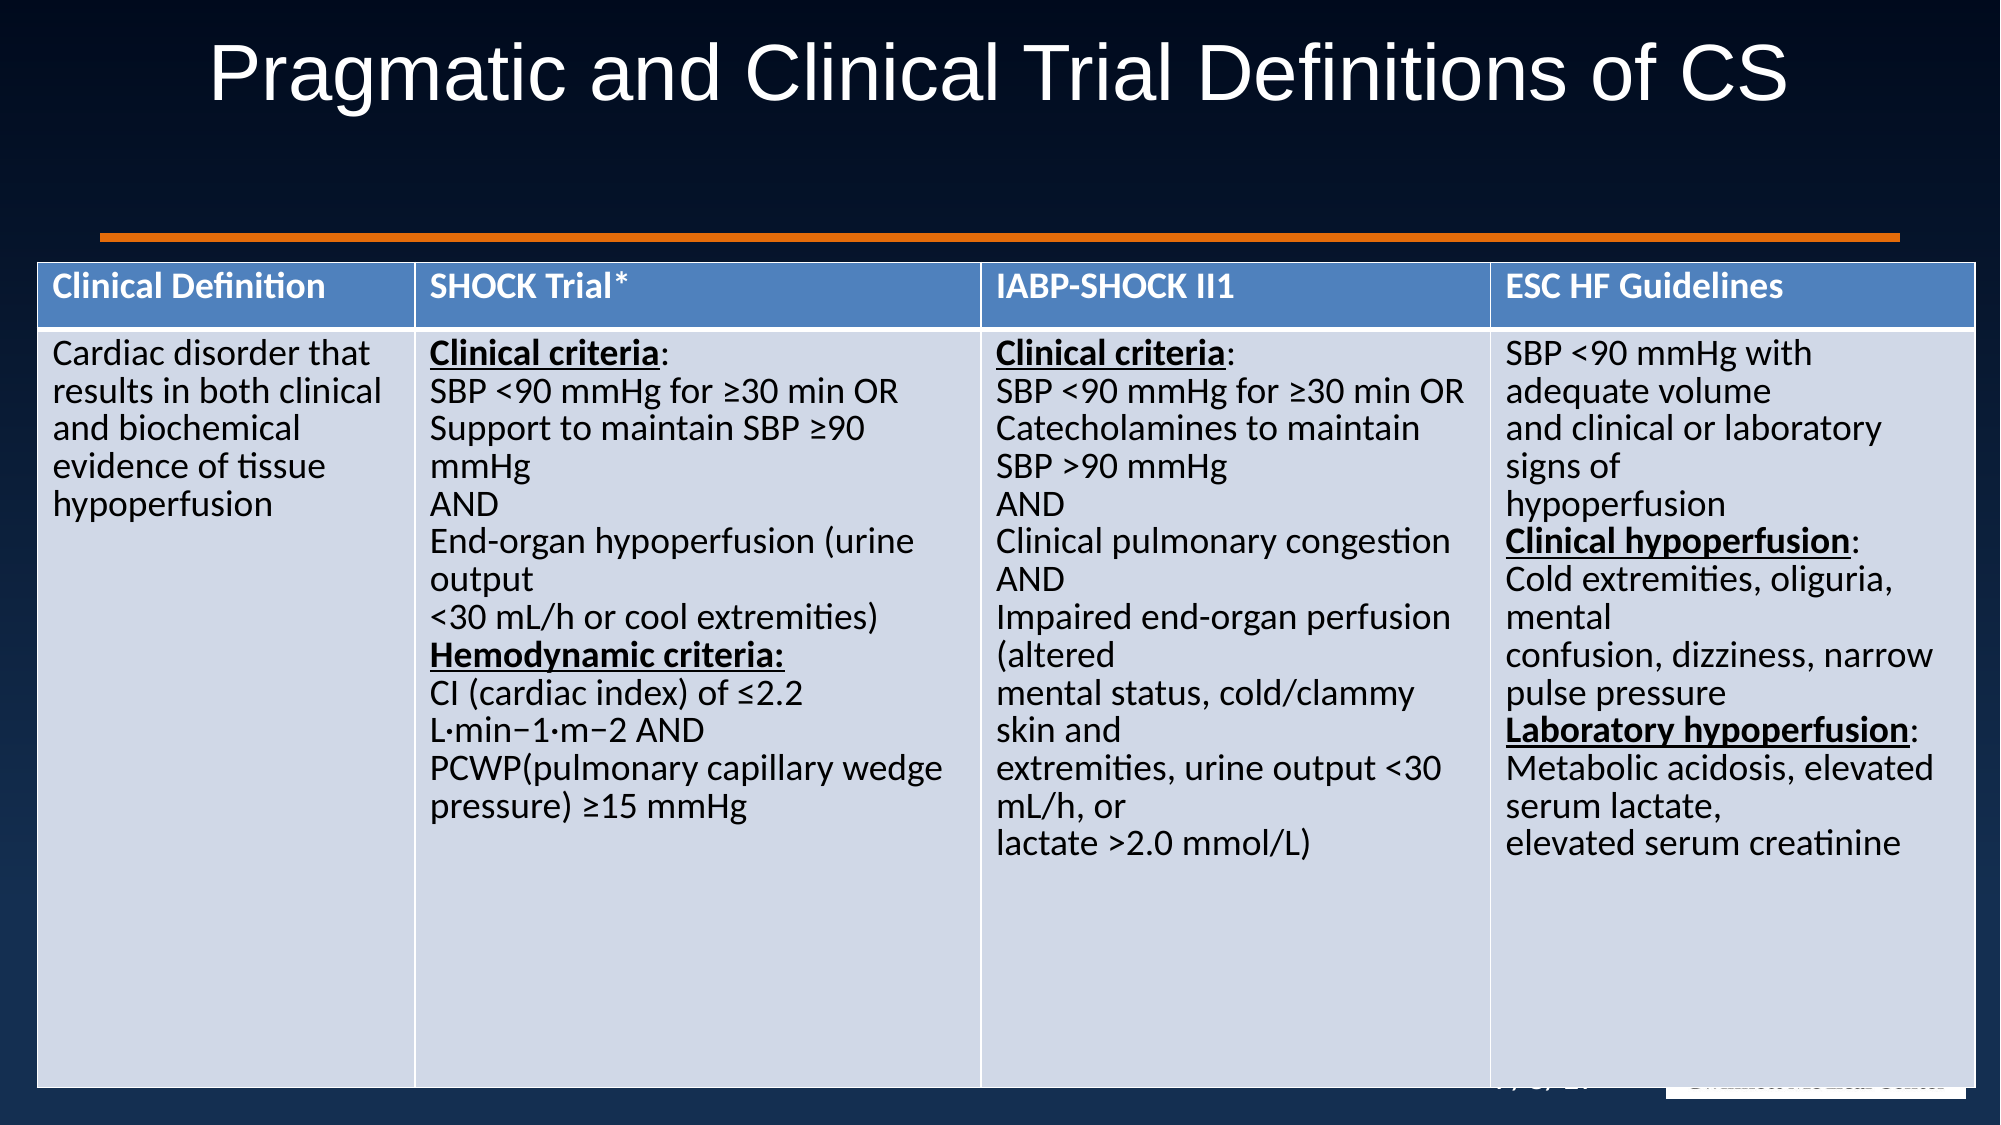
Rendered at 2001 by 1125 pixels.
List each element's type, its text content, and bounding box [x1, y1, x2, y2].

table_cell Cardiac disorder that results in both clinical and biochemical evidence of tissue hypoperfusion [38, 332, 414, 1087]
table_header Clinical Definition [38, 263, 414, 327]
table_cell Clinical criteria: SBP <90 mmHg for ≥30 min OR Catecholamines to maintain SBP >90 mmHg AND Clinical pulmonary congestion AND Impaired end-organ perfusion (altered mental status, cold/clammy skin and extremities, urine output <30 mL/h, or lactate >2.0 mmol/L) [982, 332, 1490, 1087]
picture [1666, 1088, 1966, 1099]
table_cell SBP <90 mmHg with adequate volume and clinical or laboratory signs of hypoperfusion Clinical hypoperfusion: Cold extremities, oliguria, mental confusion, dizziness, narrow pulse pressure Laboratory hypoperfusion: Metabolic acidosis, elevated serum lactate, elevated serum creatinine [1491, 332, 1974, 1087]
table_header SHOCK Trial* [416, 263, 980, 327]
table_cell Clinical criteria: SBP <90 mmHg for ≥30 min OR Support to maintain SBP ≥90 mmHg AND End-organ hypoperfusion (urine output <30 mL/h or cool extremities) Hemodynamic criteria: CI (cardiac index) of ≤2.2 L·min−1·m−2 AND PCWP(pulmonary capillary wedge pressure) ≥15 mmHg [416, 332, 980, 1087]
title Pragmatic and Clinical Trial Definitions of CS [99, 12, 1900, 125]
table_header ESC HF Guidelines [1491, 263, 1974, 327]
table_header IABP-SHOCK II1 [982, 263, 1490, 327]
